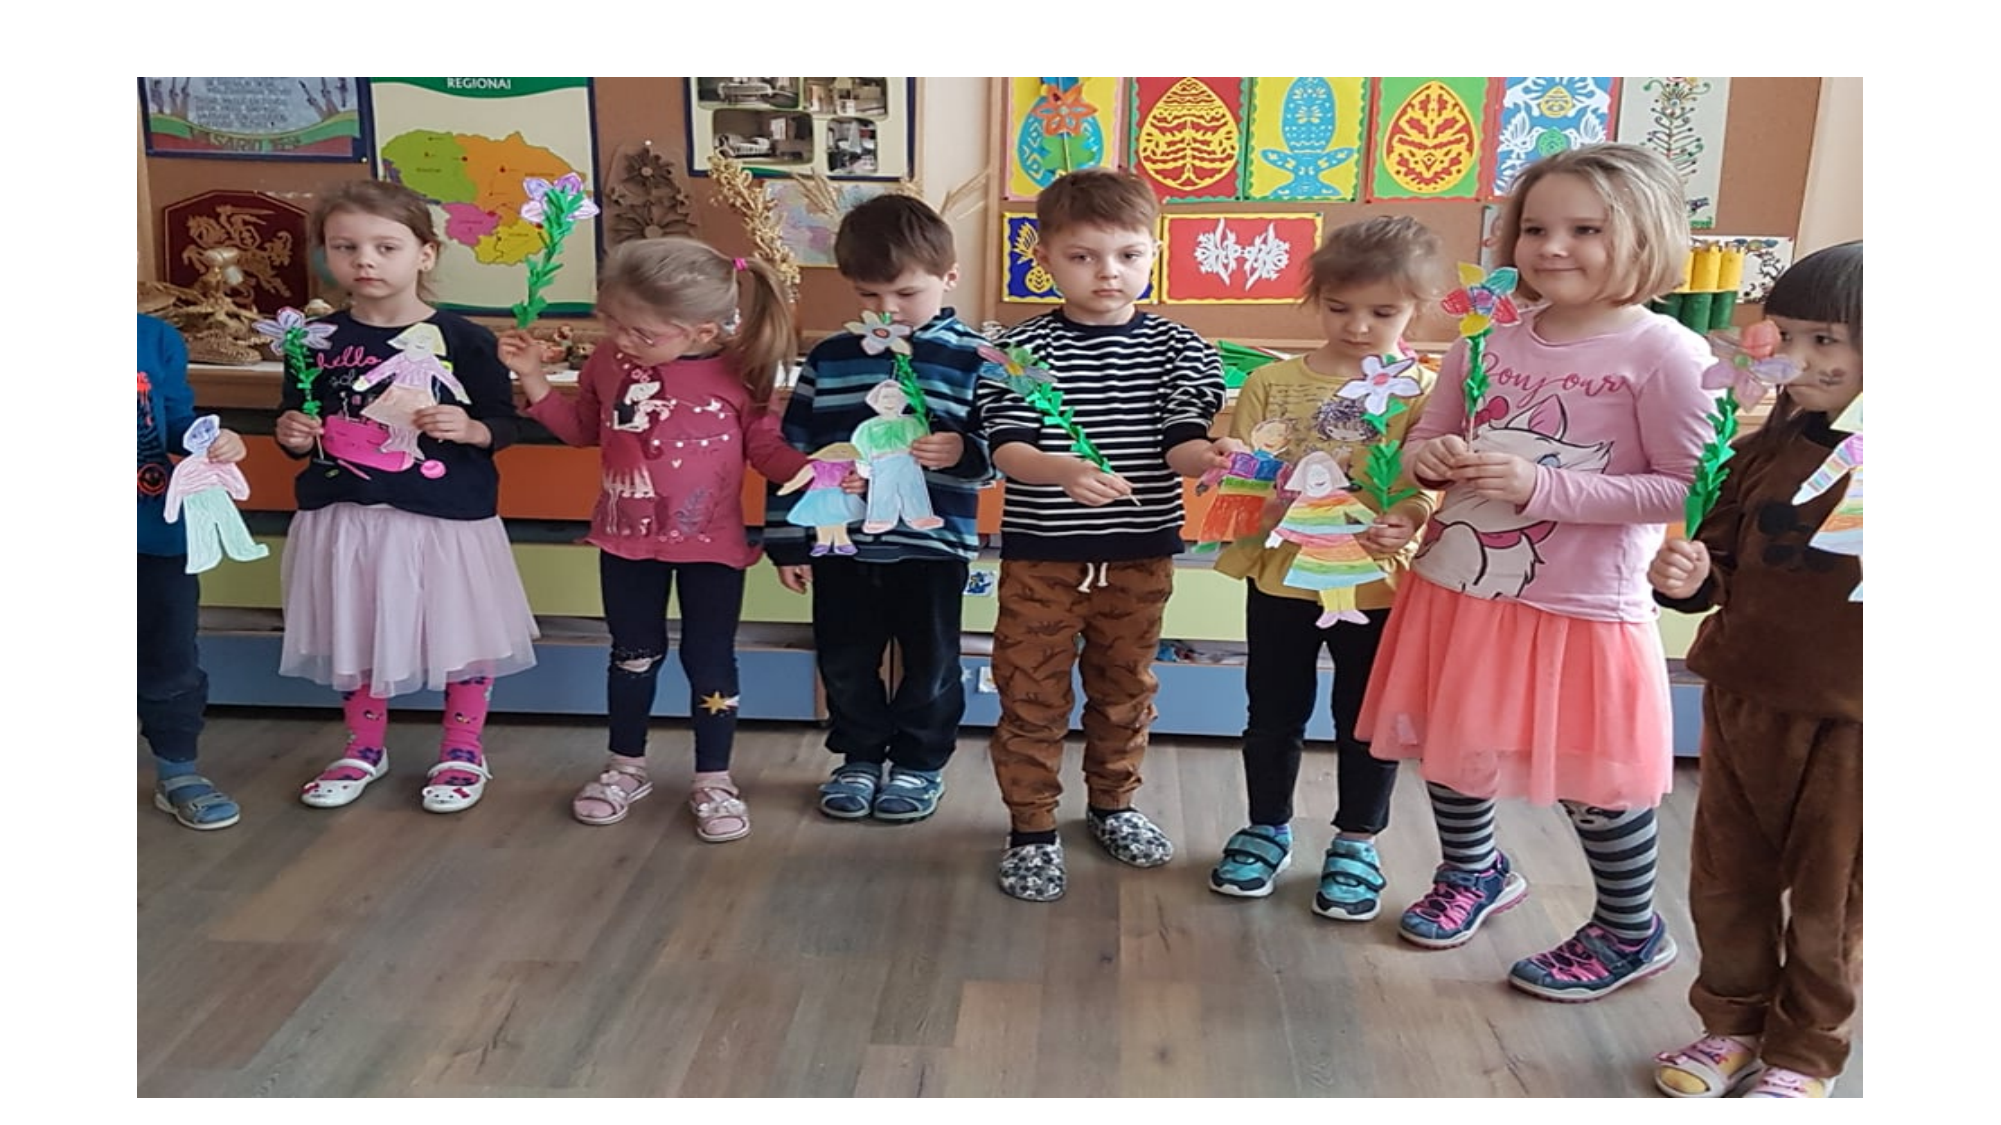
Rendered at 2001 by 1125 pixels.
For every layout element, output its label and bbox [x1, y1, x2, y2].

list [137, 77, 1863, 1098]
